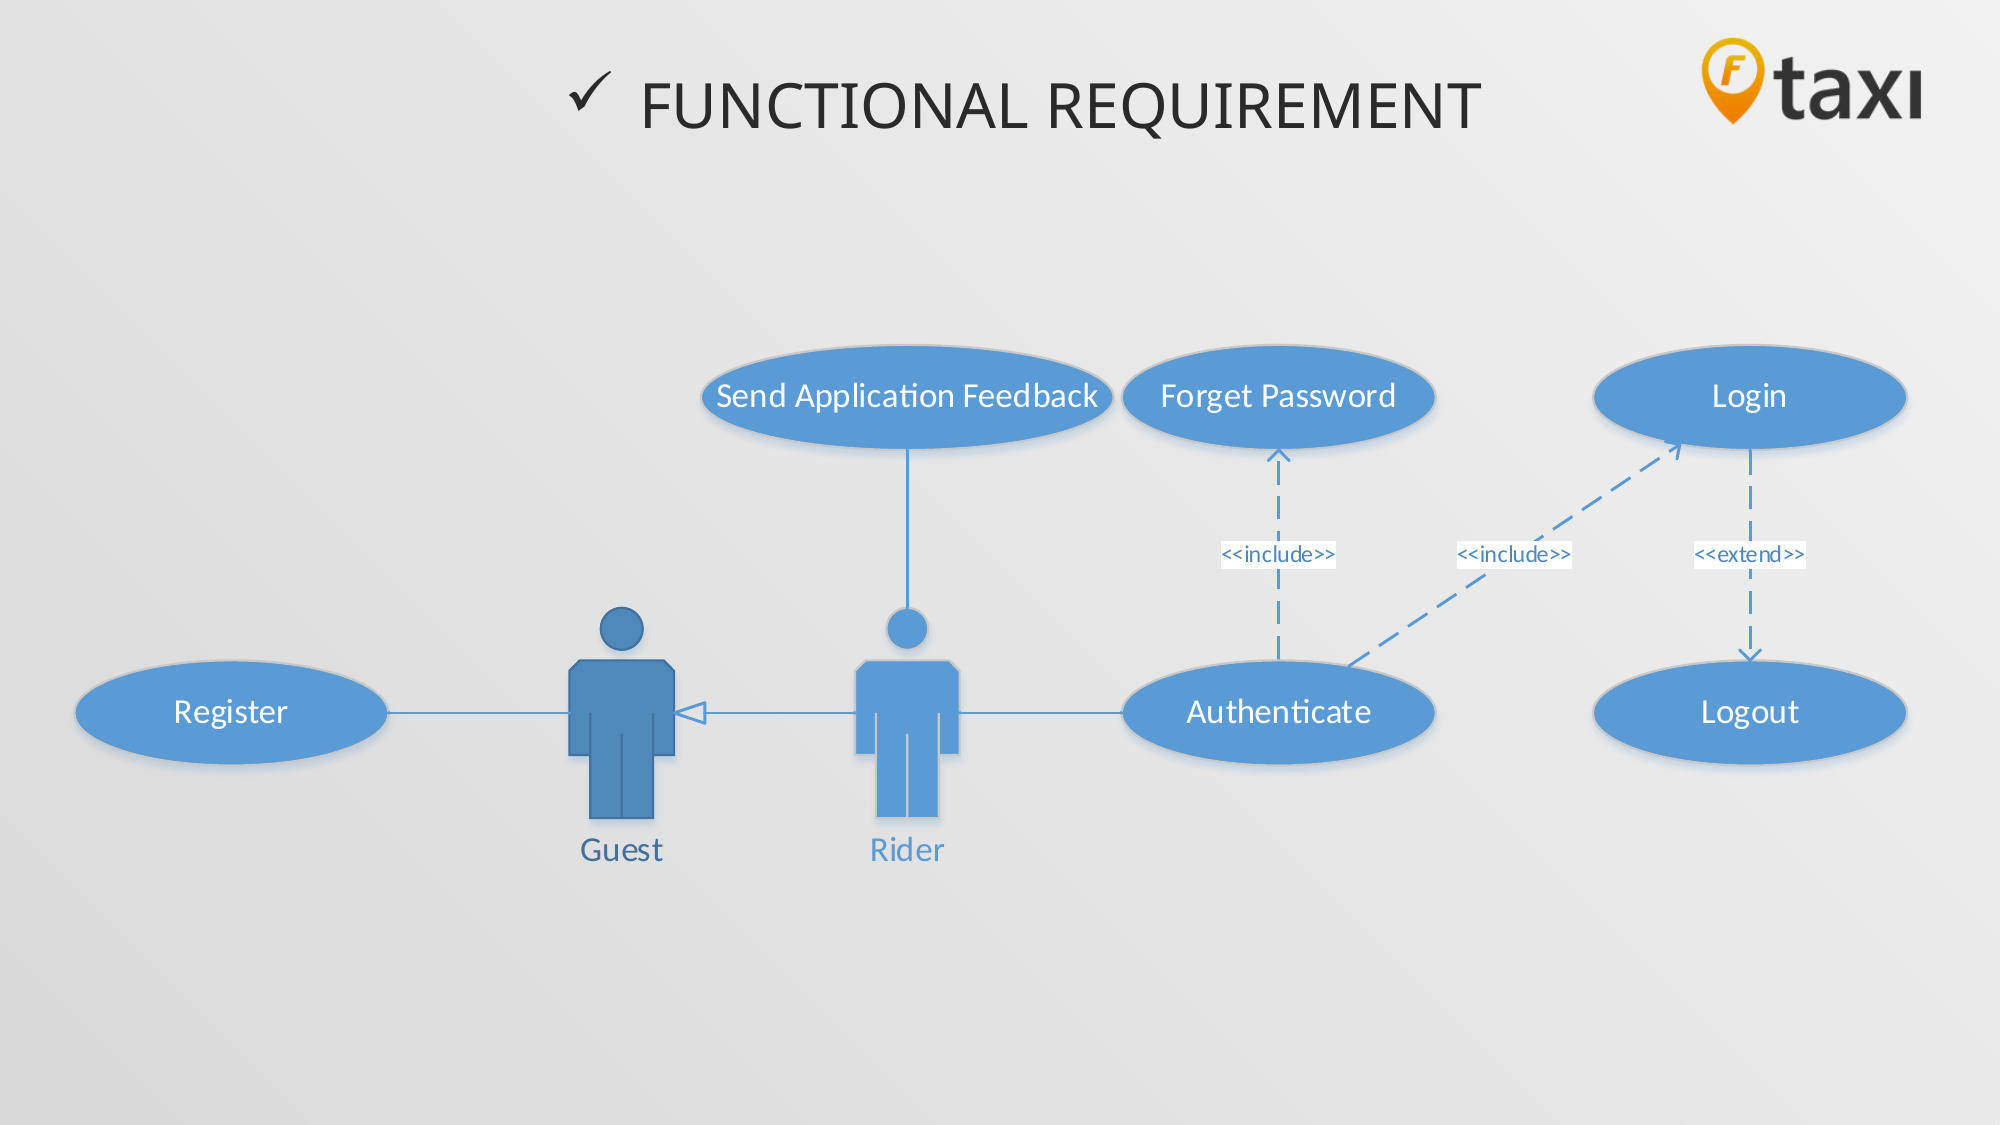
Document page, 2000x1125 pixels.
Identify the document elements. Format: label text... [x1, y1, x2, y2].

picture [62, 337, 1920, 888]
text_box Functional requirement [549, 50, 1525, 150]
picture [1699, 37, 1927, 125]
